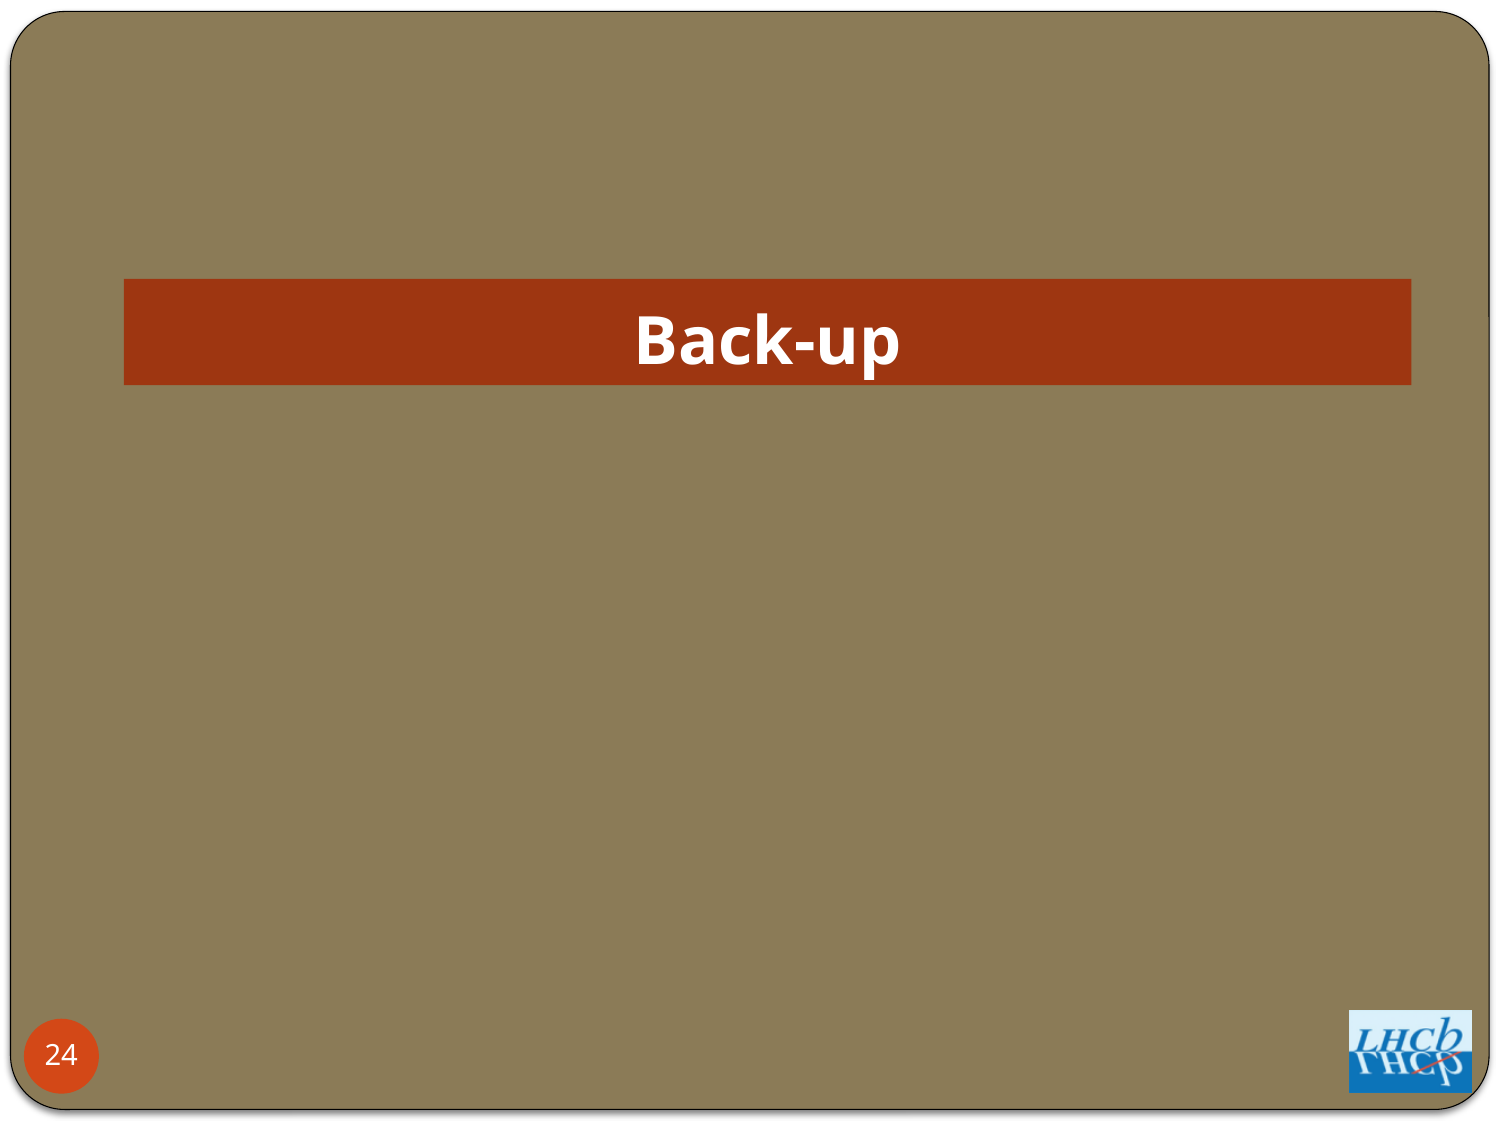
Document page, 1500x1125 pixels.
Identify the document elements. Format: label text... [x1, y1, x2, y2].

slide_number 24 [23, 1018, 99, 1094]
text_box Back-up [123, 278, 1412, 386]
picture [1349, 1010, 1473, 1094]
